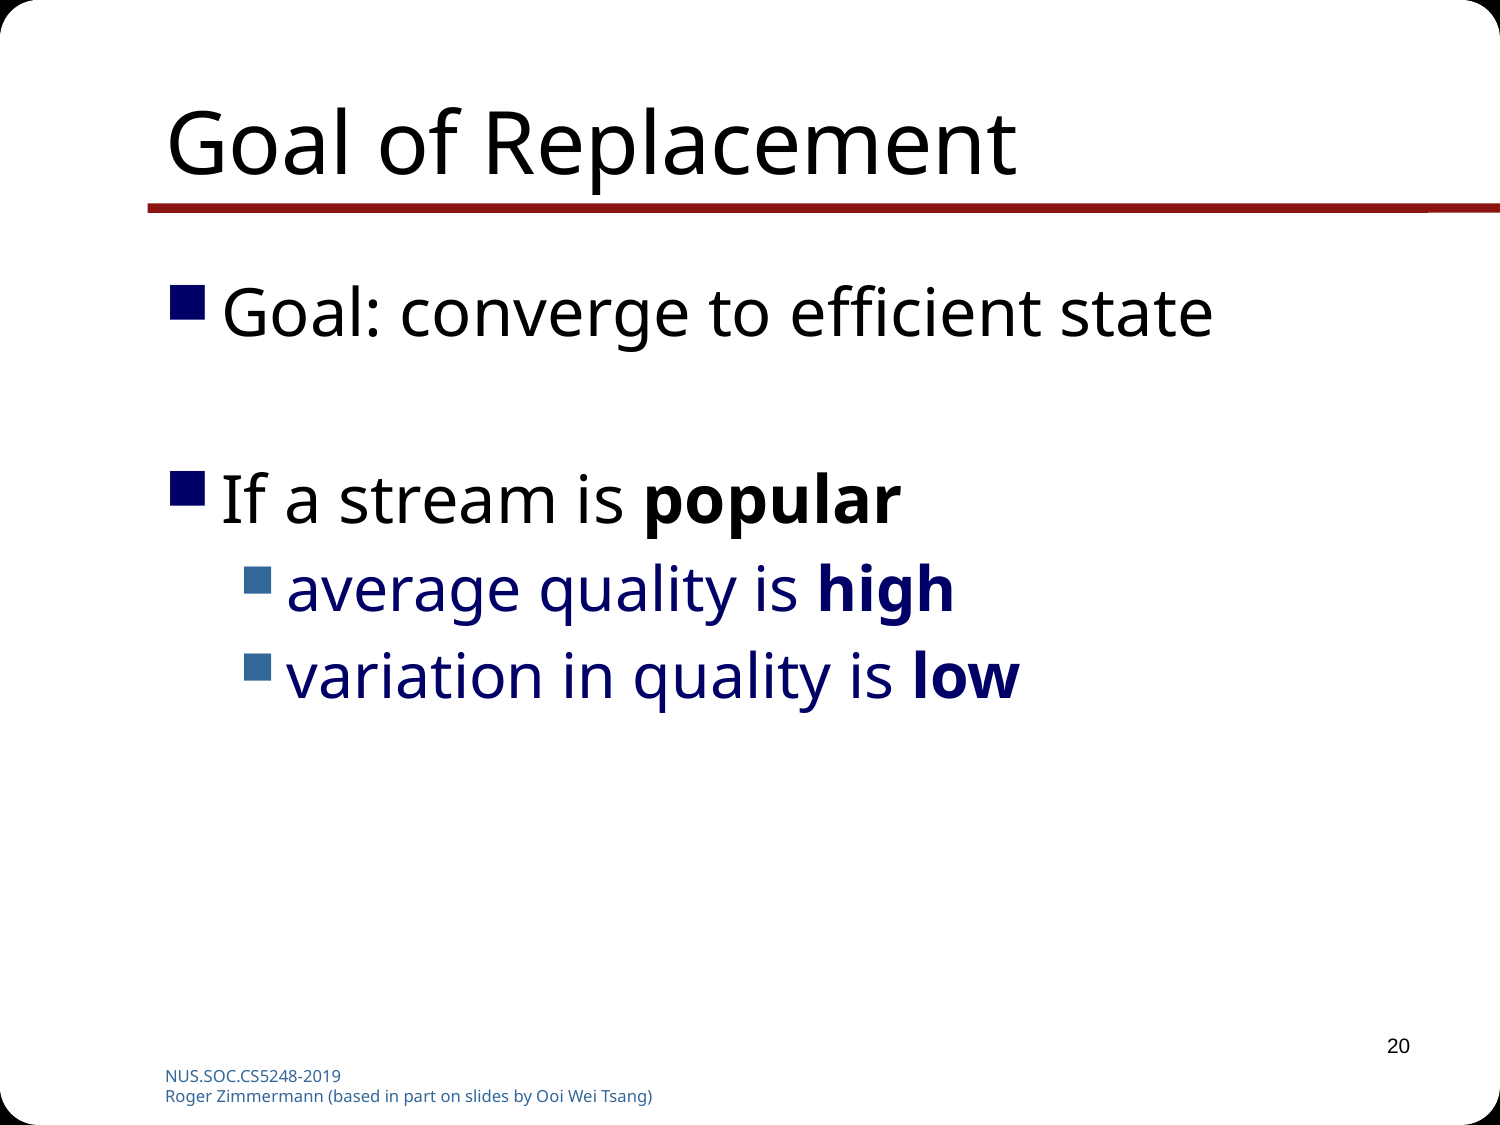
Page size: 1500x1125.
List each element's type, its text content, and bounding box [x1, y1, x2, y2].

list Goal: converge to efficient state If a stream is popular average quality is high variation in quality is low [149, 262, 1426, 1006]
footer [549, 1024, 1038, 1101]
title Goal of Replacement [149, 45, 1426, 234]
slide_number NUS.SOC.CS5248-2019 Roger Zimmermann (based in part on slides by Ooi Wei Tsang) [149, 1058, 549, 1101]
slide_number 20 [1112, 1024, 1426, 1101]
